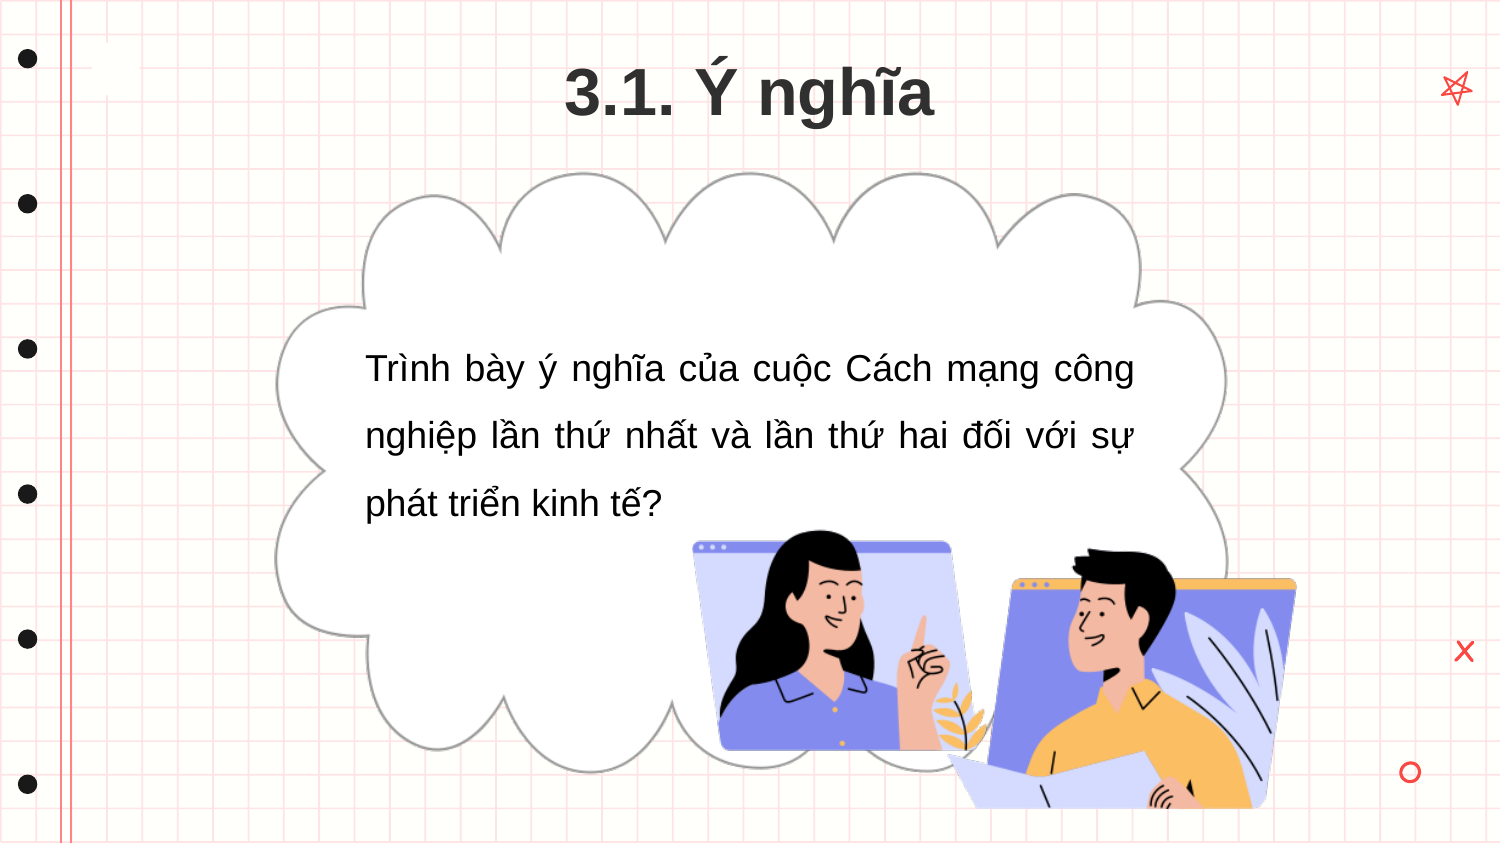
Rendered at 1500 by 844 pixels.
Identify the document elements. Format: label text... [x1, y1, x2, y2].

picture [251, 166, 1298, 809]
text_box 3.1. Ý nghĩa [0, 41, 1500, 136]
